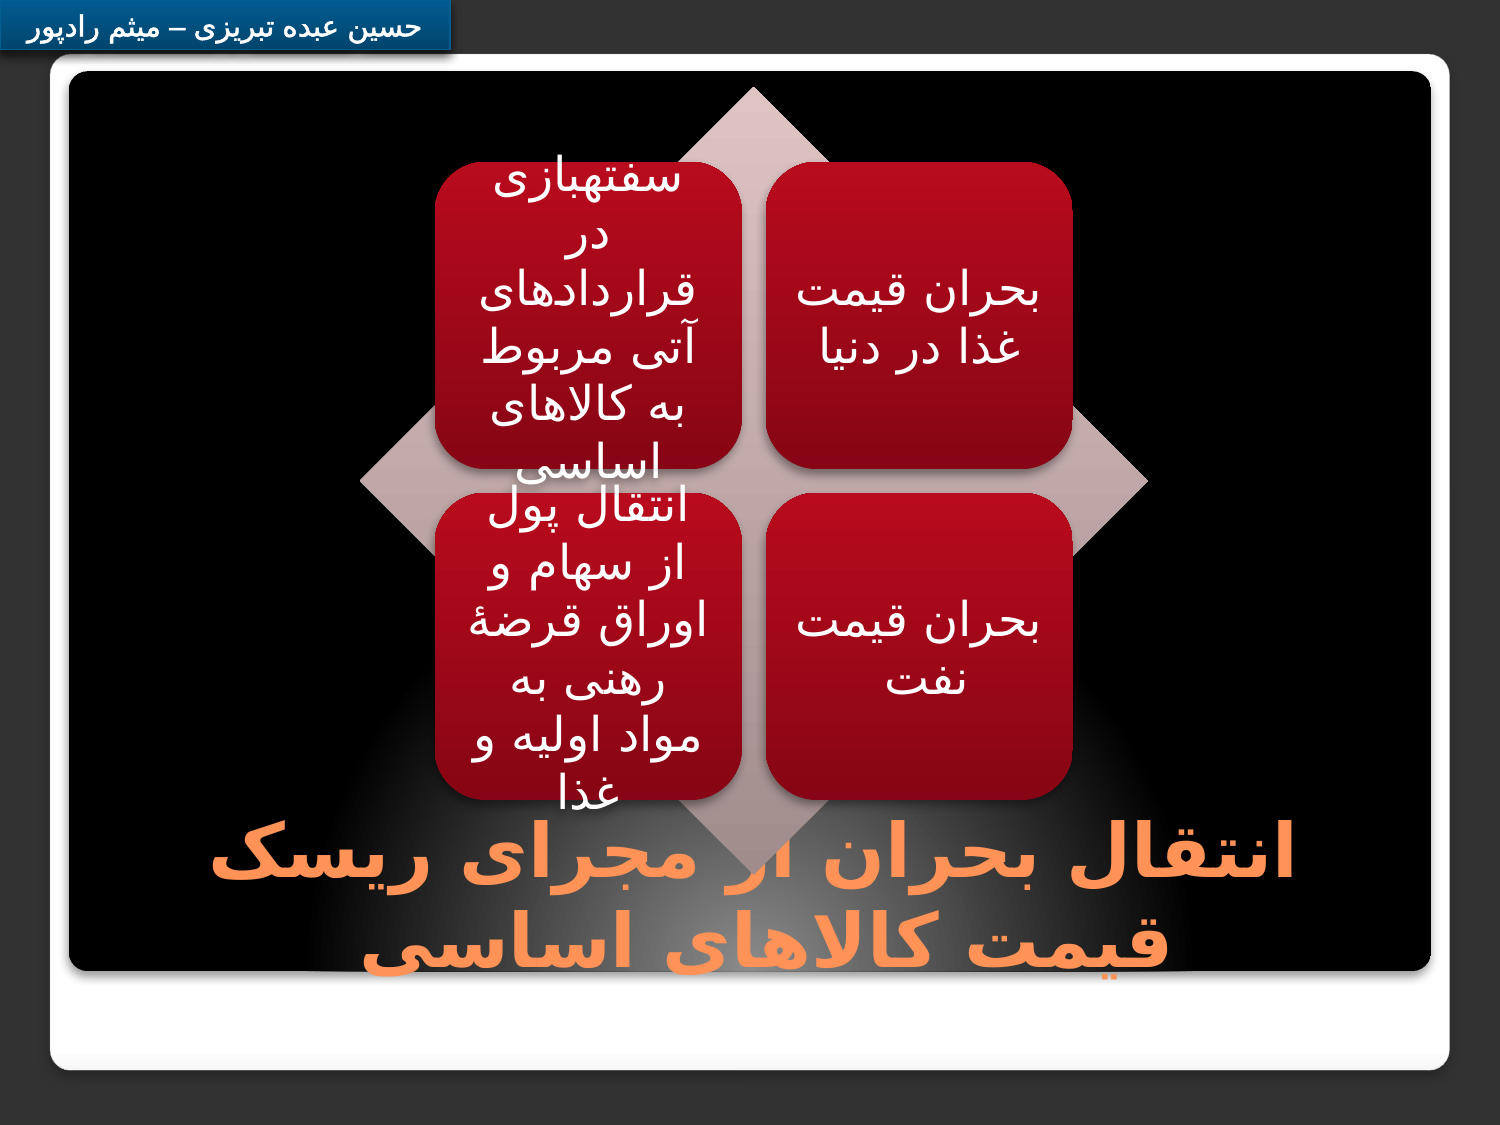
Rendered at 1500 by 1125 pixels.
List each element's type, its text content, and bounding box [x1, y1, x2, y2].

text_box بحران قیمت نفت [765, 492, 1073, 801]
text_box سفته‎بازی در قراردادهای آتی مربوط به کالاهای اساسی [434, 161, 742, 470]
text_box انتقال پول از سهام و اوراق قرضۀ رهنی به مواد اولیه و غذا [434, 492, 742, 801]
title انتقال بحران از مجرای ریسک قیمت کالاهای اساسی [82, 817, 1425, 990]
text_box بحران قیمت غذا در دنیا [765, 161, 1073, 470]
text_box [359, 86, 1148, 875]
